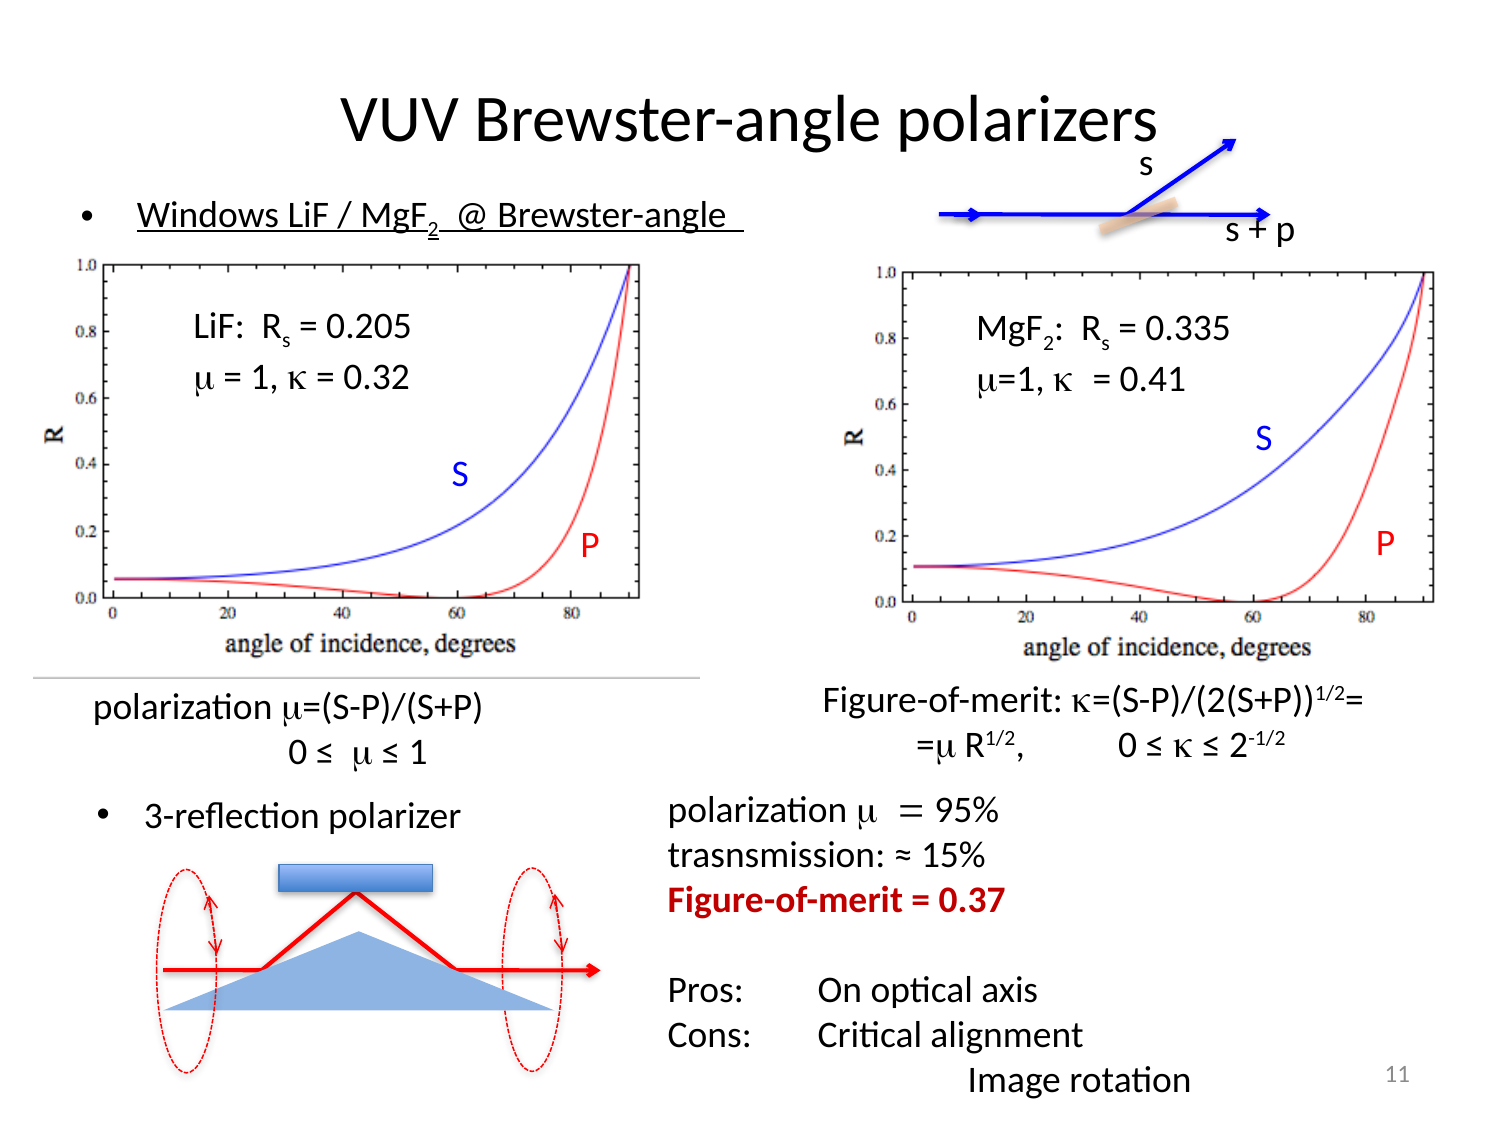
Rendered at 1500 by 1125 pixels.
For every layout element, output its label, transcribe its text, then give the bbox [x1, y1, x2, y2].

slide_number 11 [1074, 1042, 1425, 1103]
text_box 3-reflection polarizer [81, 783, 477, 843]
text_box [838, 246, 1470, 669]
text_box polarization m=(S-P)/(S+P) 0 ≤ m ≤ 1 [78, 688, 499, 780]
title VUV Brewster-angle polarizers [75, 45, 1425, 186]
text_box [938, 130, 1359, 245]
text_box Figure-of-merit: k=(S-P)/(2(S+P))1/2= =m R1/2, 0 ≤ k ≤ 2-1/2 [807, 667, 1379, 817]
text_box polarization m = 95% trasnsmission: ≈ 15% Figure-of-merit = 0.37 Pros: On optical axis Cons: Critical alignment Image rotation [652, 777, 1207, 1108]
list Windows LiF / MgF2 @ Brewster-angle [65, 182, 933, 258]
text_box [33, 246, 701, 679]
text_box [156, 864, 601, 1074]
